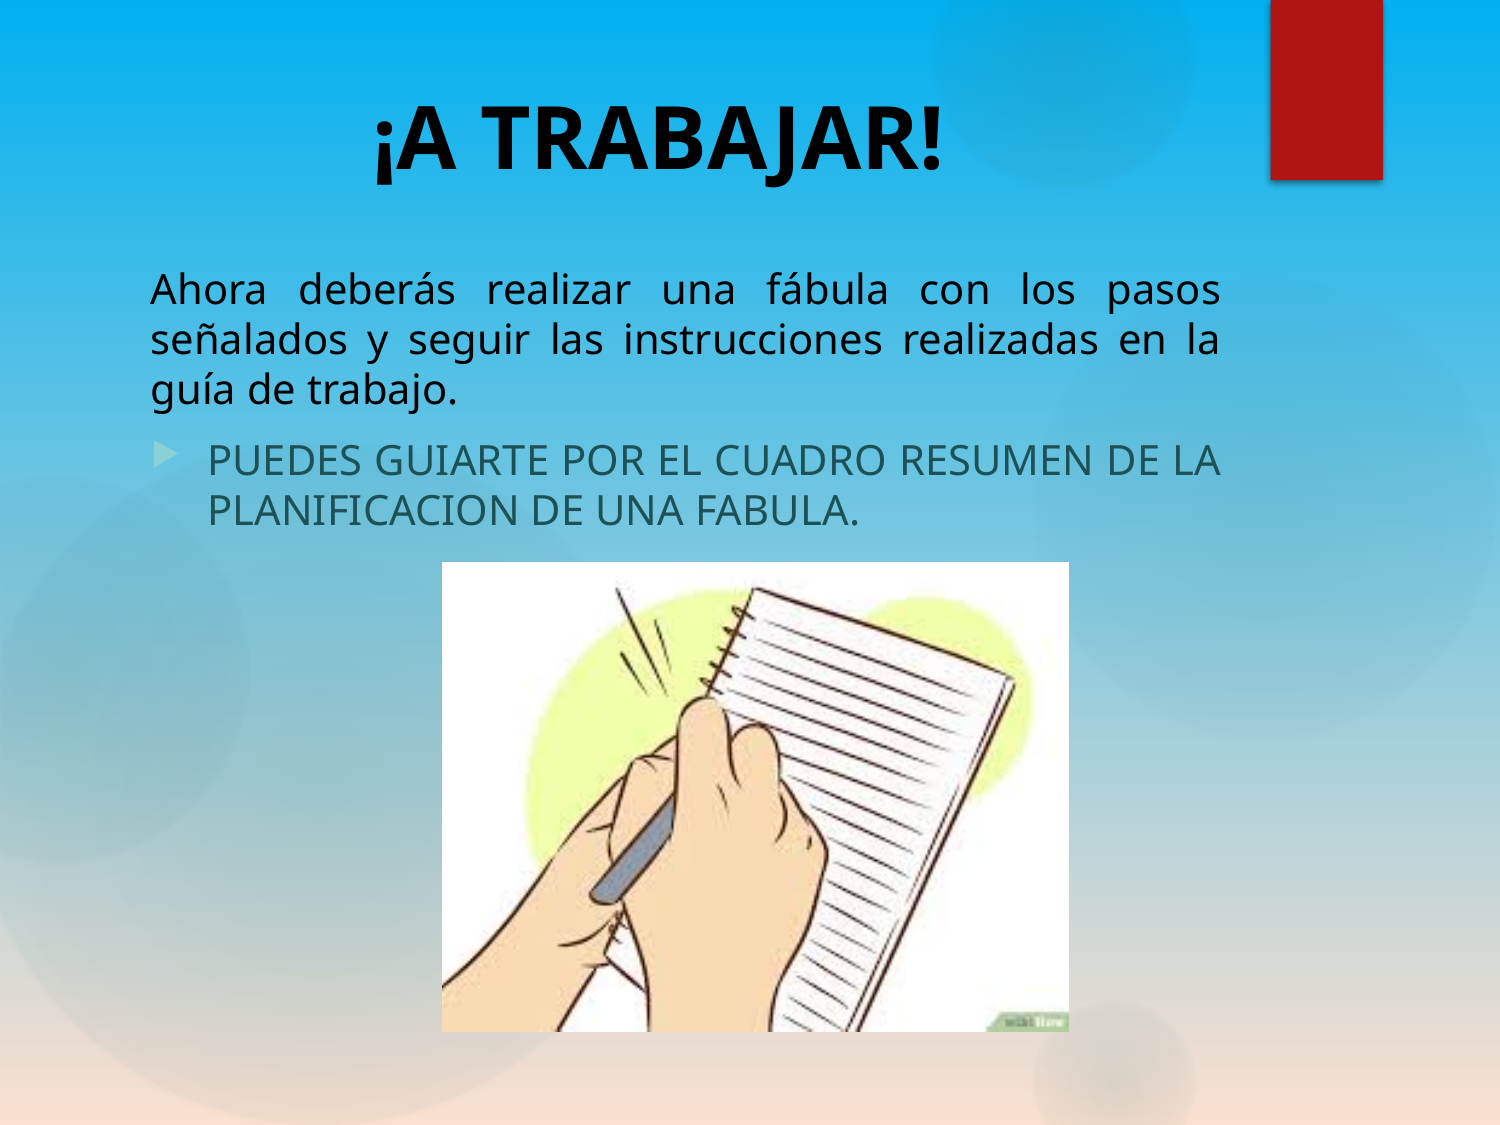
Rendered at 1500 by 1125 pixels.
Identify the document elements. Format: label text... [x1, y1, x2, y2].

list Ahora deberás realizar una fábula con los pasos señalados y seguir las instrucciones realizadas en la guía de trabajo. PUEDES GUIARTE POR EL CUADRO RESUMEN DE LA PLANIFICACION DE UNA FABULA. [135, 255, 1237, 600]
picture [442, 562, 1070, 1032]
title ¡A TRABAJAR! [79, 74, 1237, 304]
